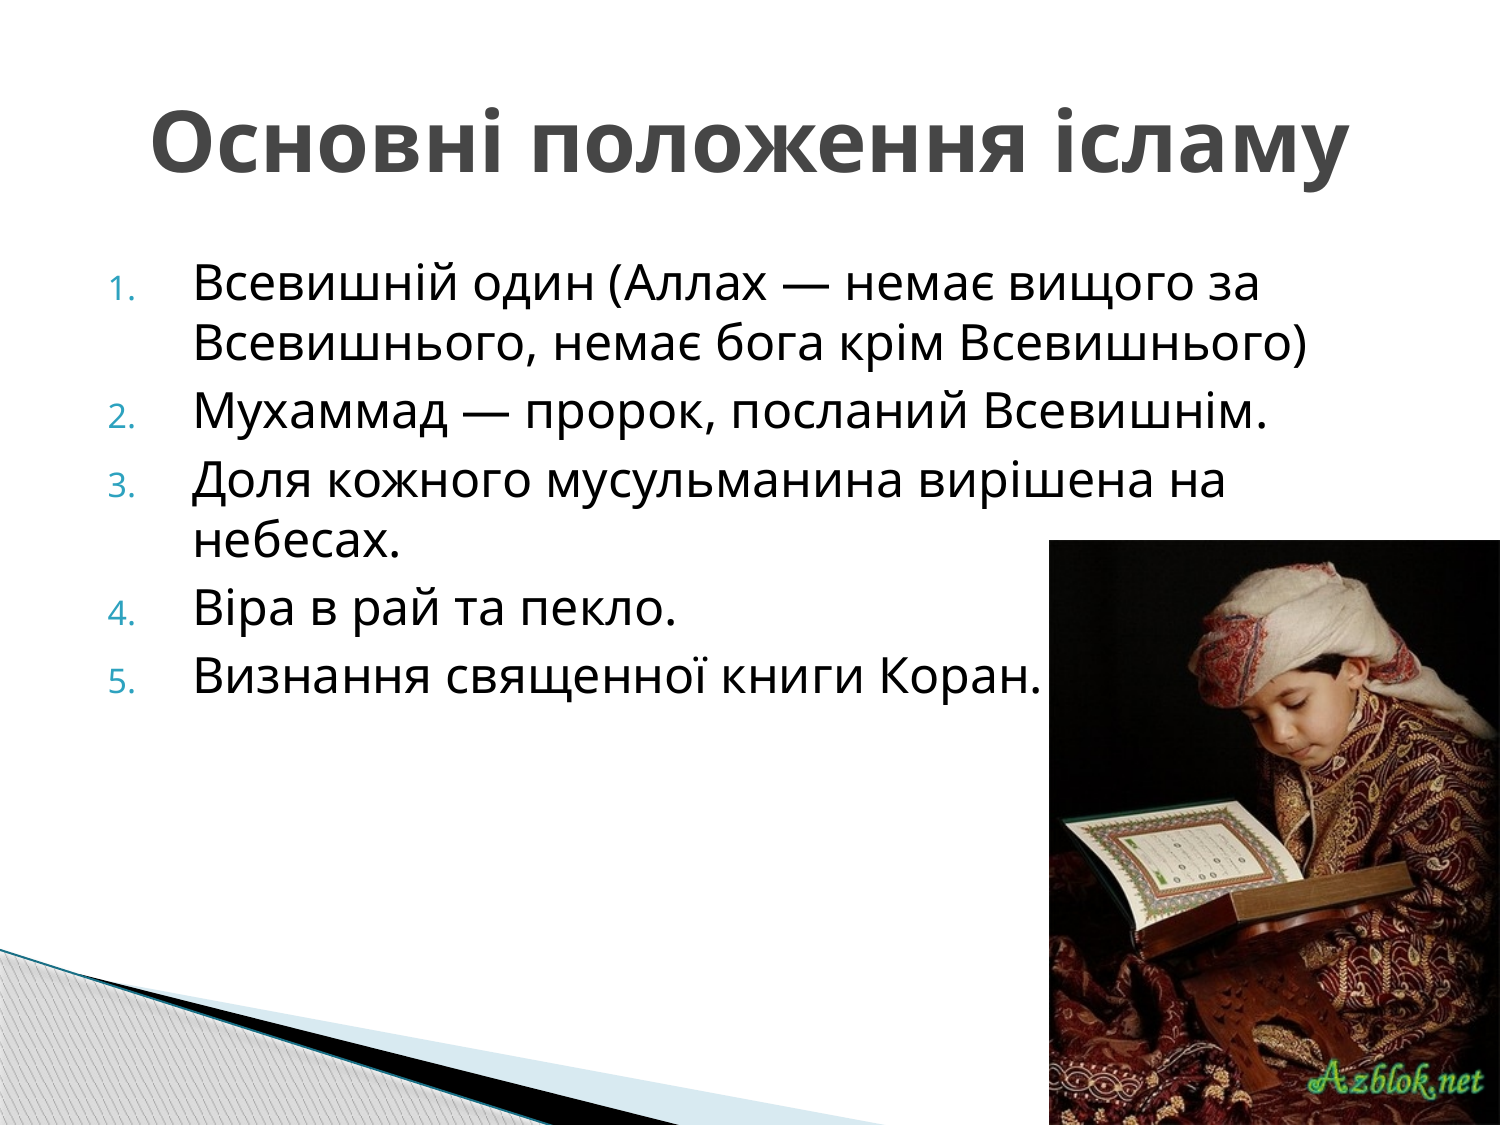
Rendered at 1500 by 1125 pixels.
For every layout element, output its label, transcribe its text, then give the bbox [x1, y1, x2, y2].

picture [1049, 540, 1500, 1125]
title Основні положення ісламу [75, 45, 1425, 233]
list Всевишній один (Аллах — немає вищого за Всевишнього, немає бога крім Всевишнього) Мухаммад — пророк, посланий Всевишнім. Доля кожного мусульманина вирішена на небесах. Віра в рай та пекло. Визнання священної книги Коран. [75, 243, 1425, 986]
